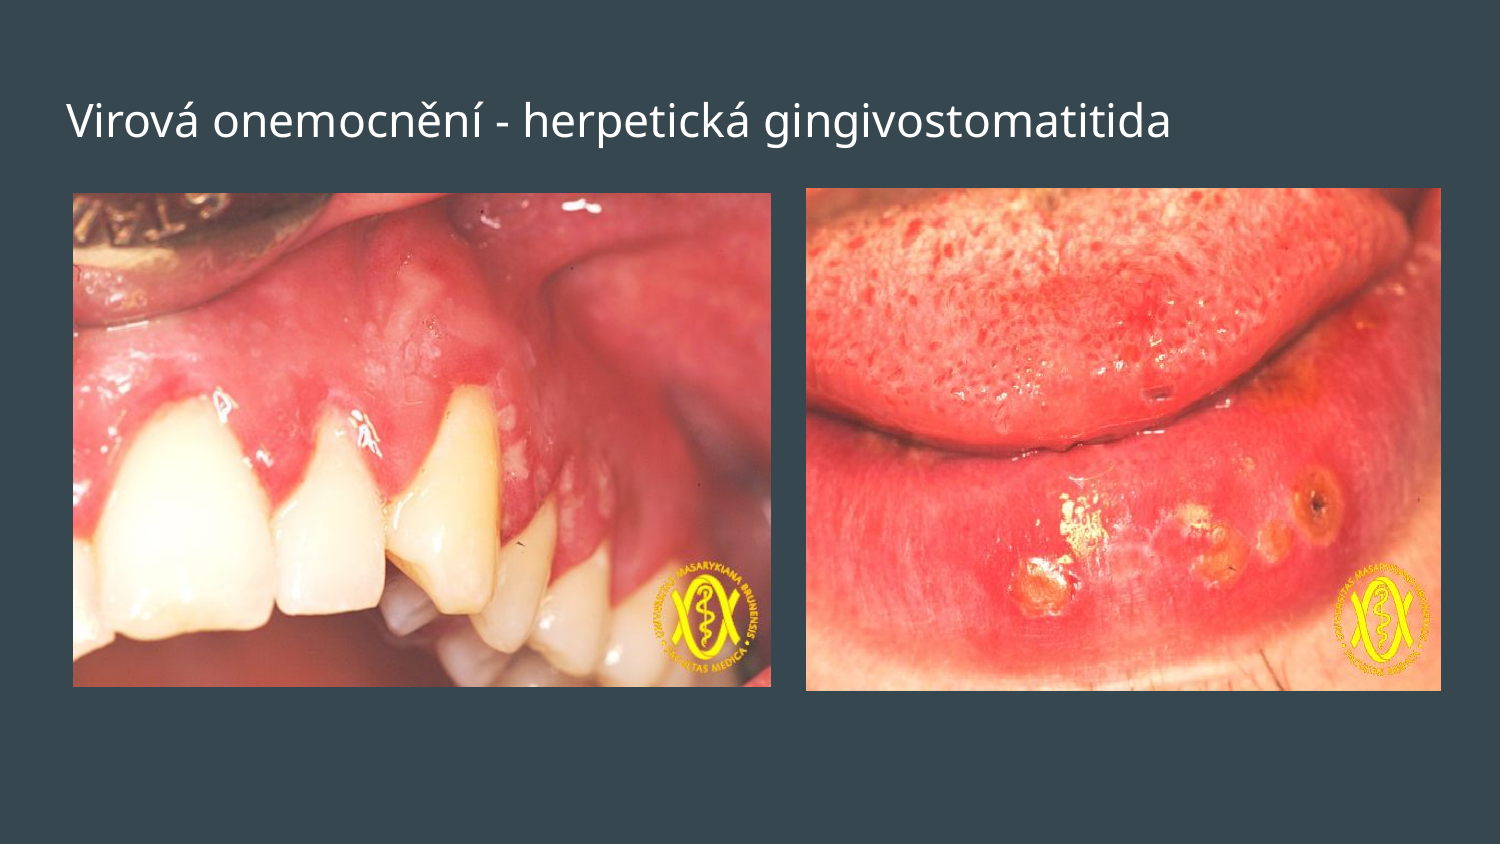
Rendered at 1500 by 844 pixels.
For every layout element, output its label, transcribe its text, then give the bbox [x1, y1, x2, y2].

title Virová onemocnění - herpetická gingivostomatitida [51, 72, 1449, 167]
picture [806, 188, 1441, 691]
picture [72, 193, 771, 687]
